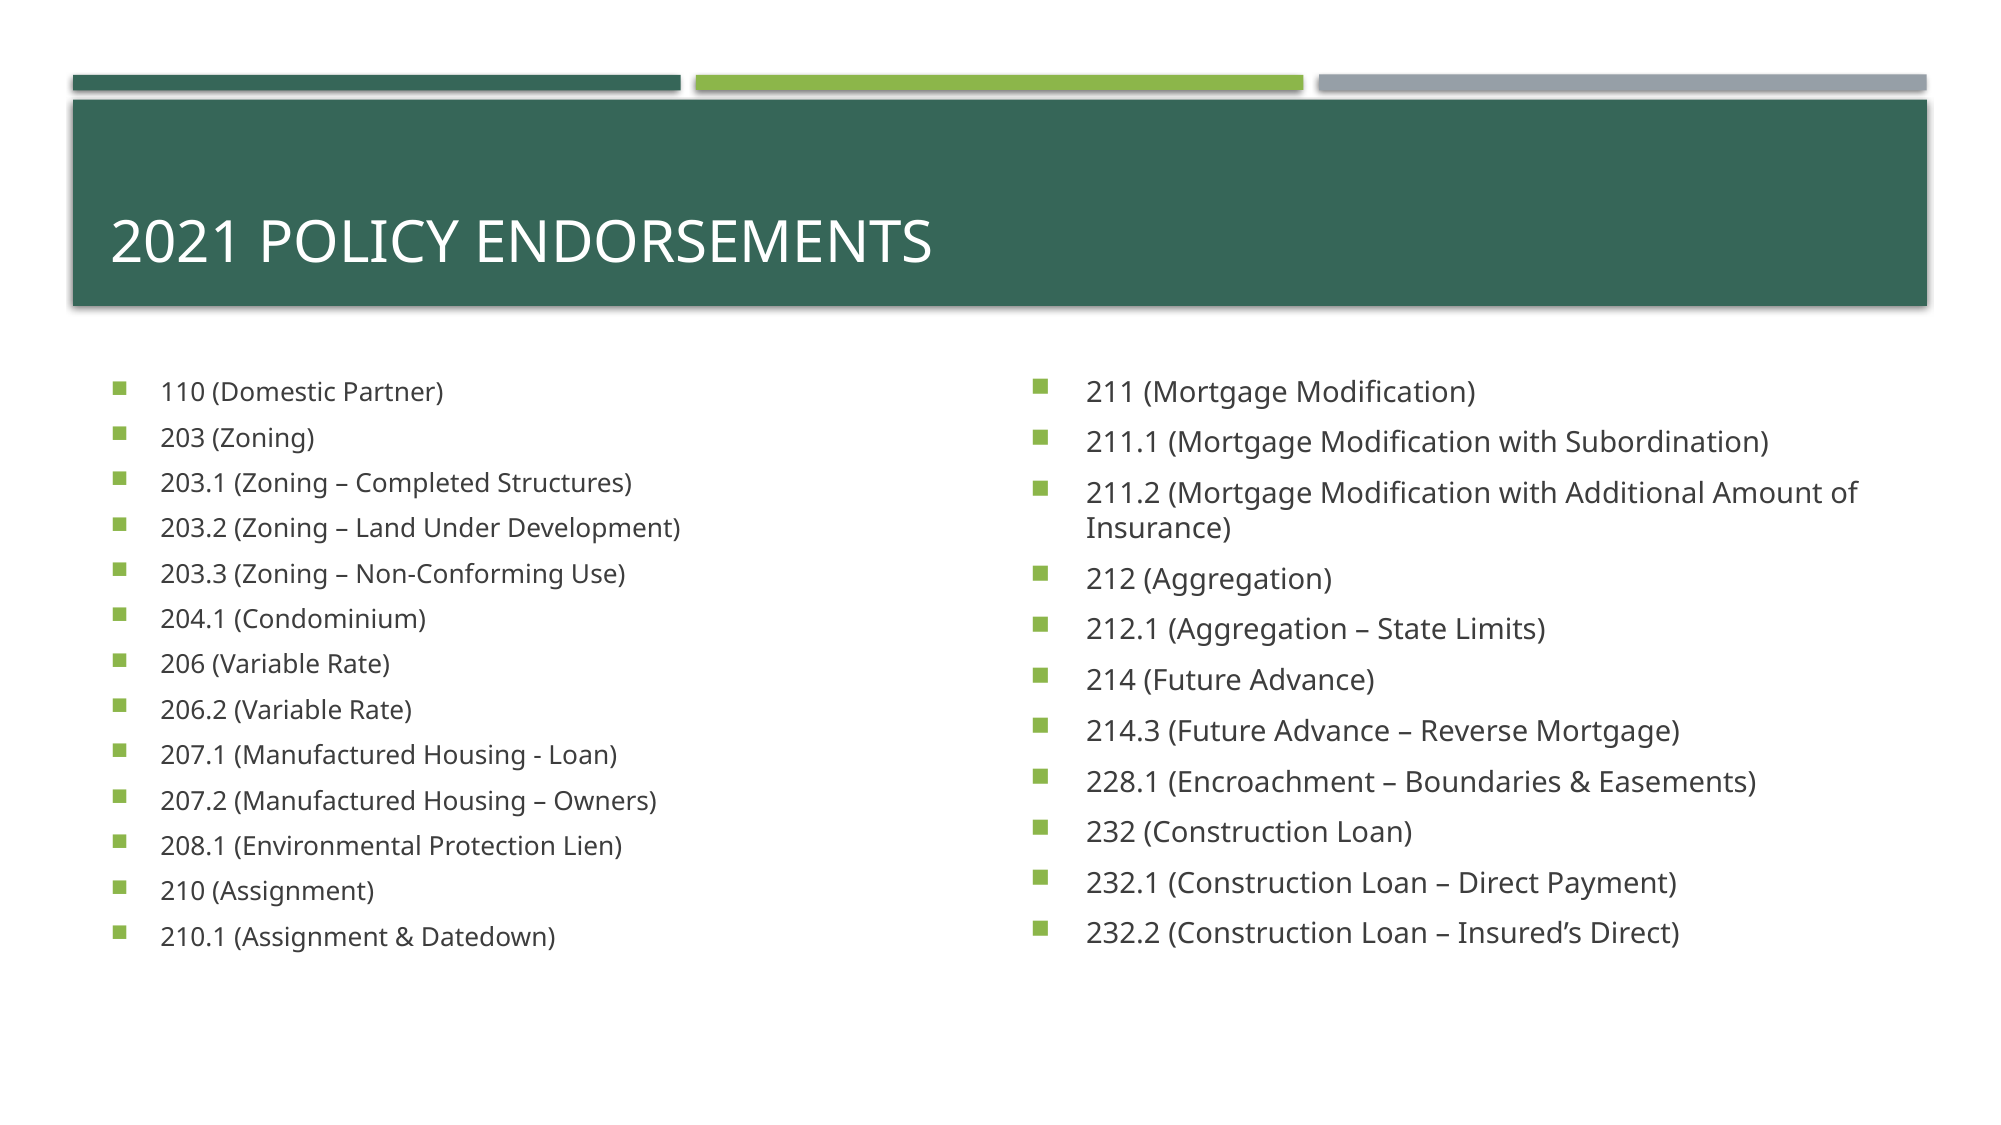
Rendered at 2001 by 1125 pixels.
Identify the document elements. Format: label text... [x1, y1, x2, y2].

list 110 (Domestic Partner) 203 (Zoning) 203.1 (Zoning – Completed Structures) 203.2 (Zoning – Land Under Development) 203.3 (Zoning – Non-Conforming Use) 204.1 (Condominium) 206 (Variable Rate) 206.2 (Variable Rate) 207.1 (Manufactured Housing - Loan) 207.2 (Manufactured Housing – Owners) 208.1 (Environmental Protection Lien) 210 (Assignment) 210.1 (Assignment & Datedown) [95, 365, 985, 962]
list 211 (Mortgage Modification) 211.1 (Mortgage Modification with Subordination) 211.2 (Mortgage Modification with Additional Amount of Insurance) 212 (Aggregation) 212.1 (Aggregation – State Limits) 214 (Future Advance) 214.3 (Future Advance – Reverse Mortgage) 228.1 (Encroachment – Boundaries & Easements) 232 (Construction Loan) 232.1 (Construction Loan – Direct Payment) 232.2 (Construction Loan – Insured’s Direct) [1015, 365, 1905, 962]
title 2021 Policy Endorsements [95, 119, 1905, 282]
